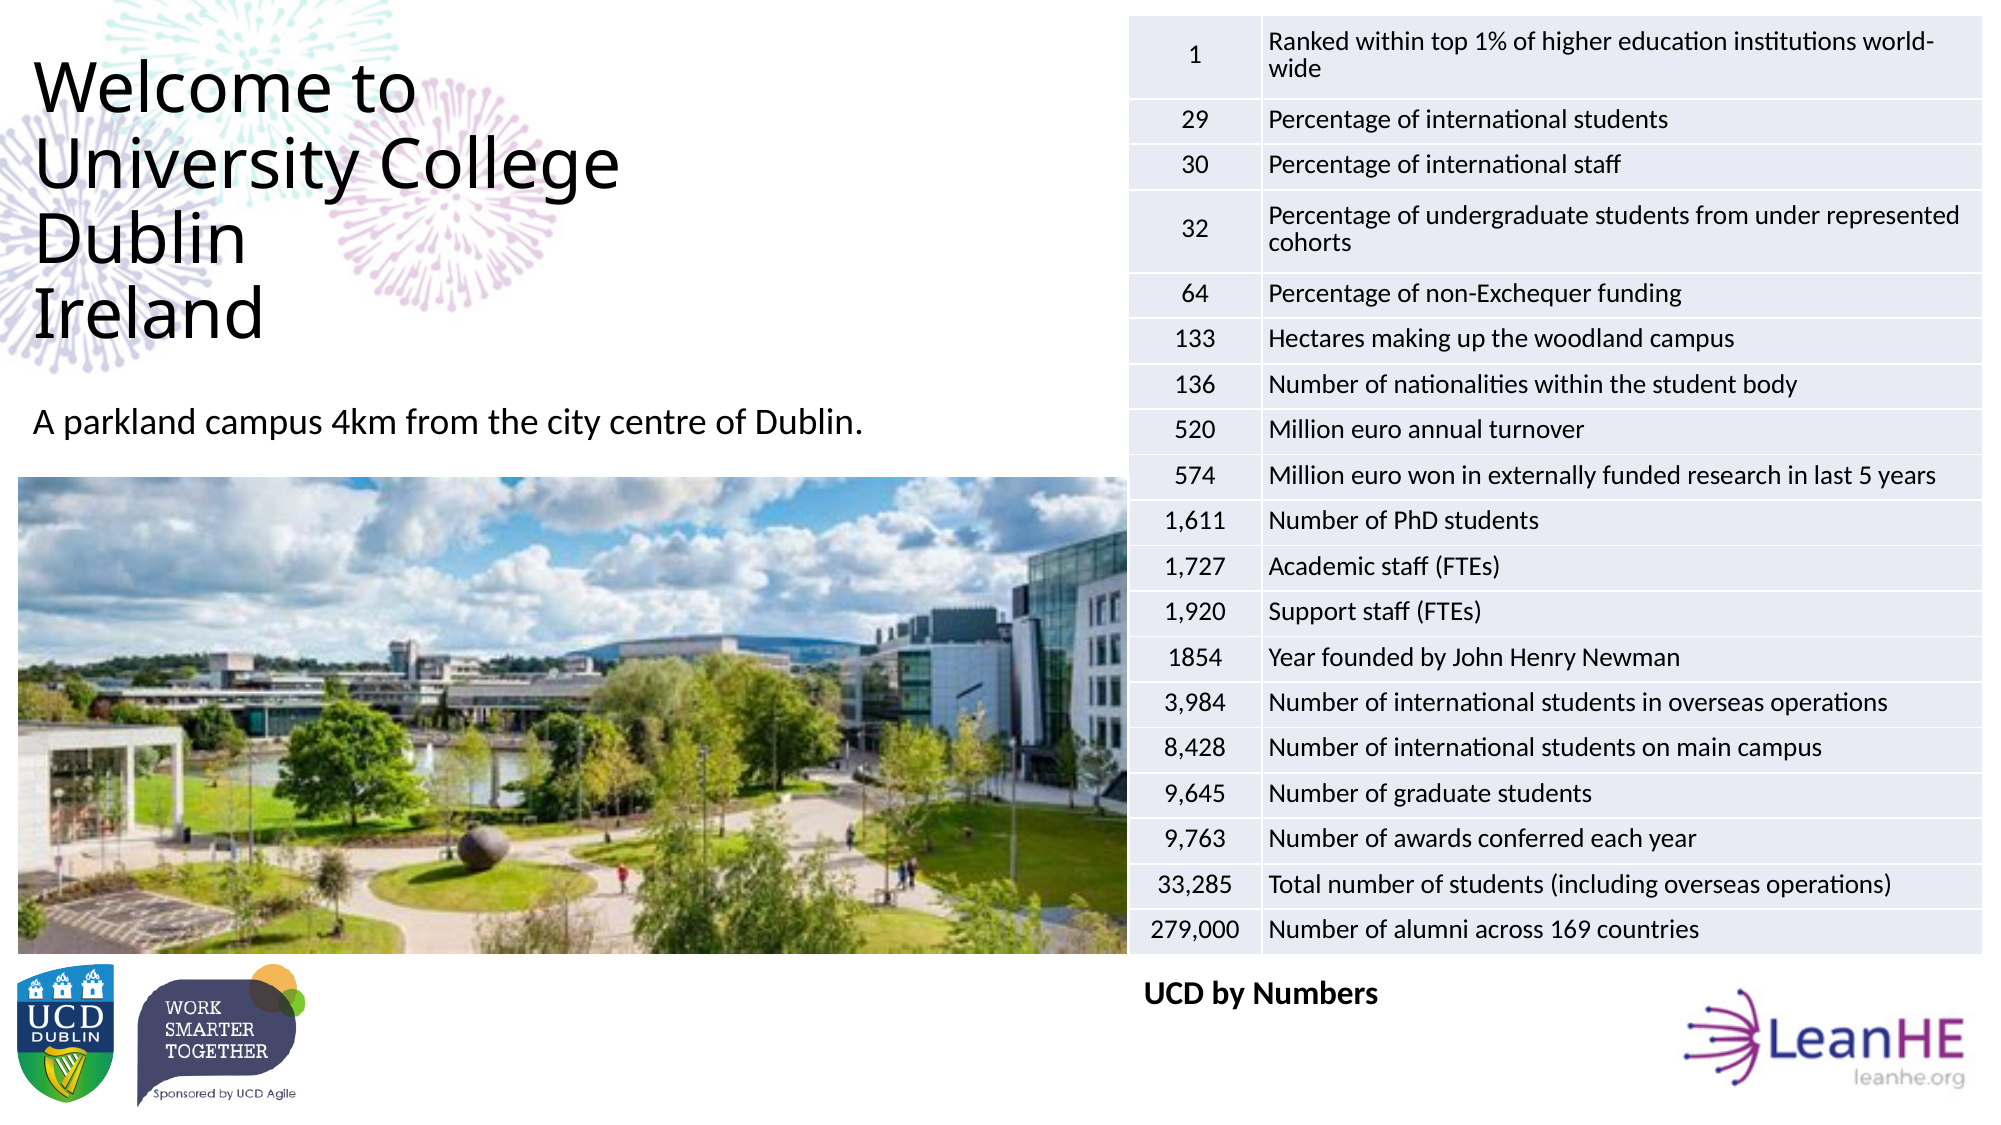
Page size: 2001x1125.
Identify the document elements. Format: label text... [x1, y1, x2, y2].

table_cell Total number of students (including overseas operations) [1263, 865, 1982, 908]
table_cell Percentage of undergraduate students from under represented cohorts [1263, 191, 1982, 272]
table_cell Number of international students in overseas operations [1263, 683, 1982, 727]
table_cell Percentage of international staff [1263, 145, 1982, 189]
table_cell Year founded by John Henry Newman [1263, 637, 1982, 681]
table_cell Hectares making up the woodland campus [1263, 319, 1982, 363]
text_box A parkland campus 4km from the city centre of Dublin. [18, 389, 1087, 450]
table_cell Number of alumni across 169 countries [1263, 910, 1982, 954]
table_cell 1854 [1130, 637, 1261, 681]
table_cell Number of graduate students [1263, 774, 1982, 817]
table_cell 136 [1129, 365, 1261, 408]
table_cell 9,645 [1130, 774, 1261, 817]
table_cell 520 [1129, 410, 1261, 454]
table_cell 30 [1129, 145, 1261, 189]
table_header 1 [1129, 16, 1261, 98]
table_cell Percentage of non-Exchequer funding [1263, 274, 1982, 317]
table_cell Support staff (FTEs) [1263, 592, 1982, 636]
table_cell Number of international students on main campus [1263, 728, 1982, 772]
table_cell 33,285 [1130, 865, 1261, 908]
table_cell Percentage of international students [1263, 100, 1982, 143]
table_cell 32 [1129, 191, 1261, 272]
table_cell Million euro annual turnover [1263, 410, 1982, 454]
title Welcome to University College Dublin Ireland [18, 43, 720, 363]
table_cell 8,428 [1130, 728, 1261, 772]
table_header Ranked within top 1% of higher education institutions world-wide [1263, 16, 1982, 98]
table_cell 64 [1129, 274, 1261, 317]
text_box UCD by Numbers [1128, 963, 1394, 1019]
table_cell Number of PhD students [1263, 501, 1982, 545]
table_cell 3,984 [1130, 683, 1261, 727]
table_cell Academic staff (FTEs) [1263, 546, 1982, 590]
table_cell 1,611 [1130, 501, 1261, 545]
table_cell 1,727 [1130, 546, 1261, 590]
table_cell 29 [1129, 100, 1261, 143]
table_cell Million euro won in externally funded research in last 5 years [1263, 455, 1982, 499]
picture [0, 0, 2000, 1125]
table_cell 574 [1129, 455, 1261, 499]
table_cell 133 [1129, 319, 1261, 363]
table_cell Number of nationalities within the student body [1263, 365, 1982, 408]
table_cell 279,000 [1130, 910, 1261, 954]
table_cell 9,763 [1130, 819, 1261, 863]
table_cell 1,920 [1130, 592, 1261, 636]
table_cell Number of awards conferred each year [1263, 819, 1982, 863]
